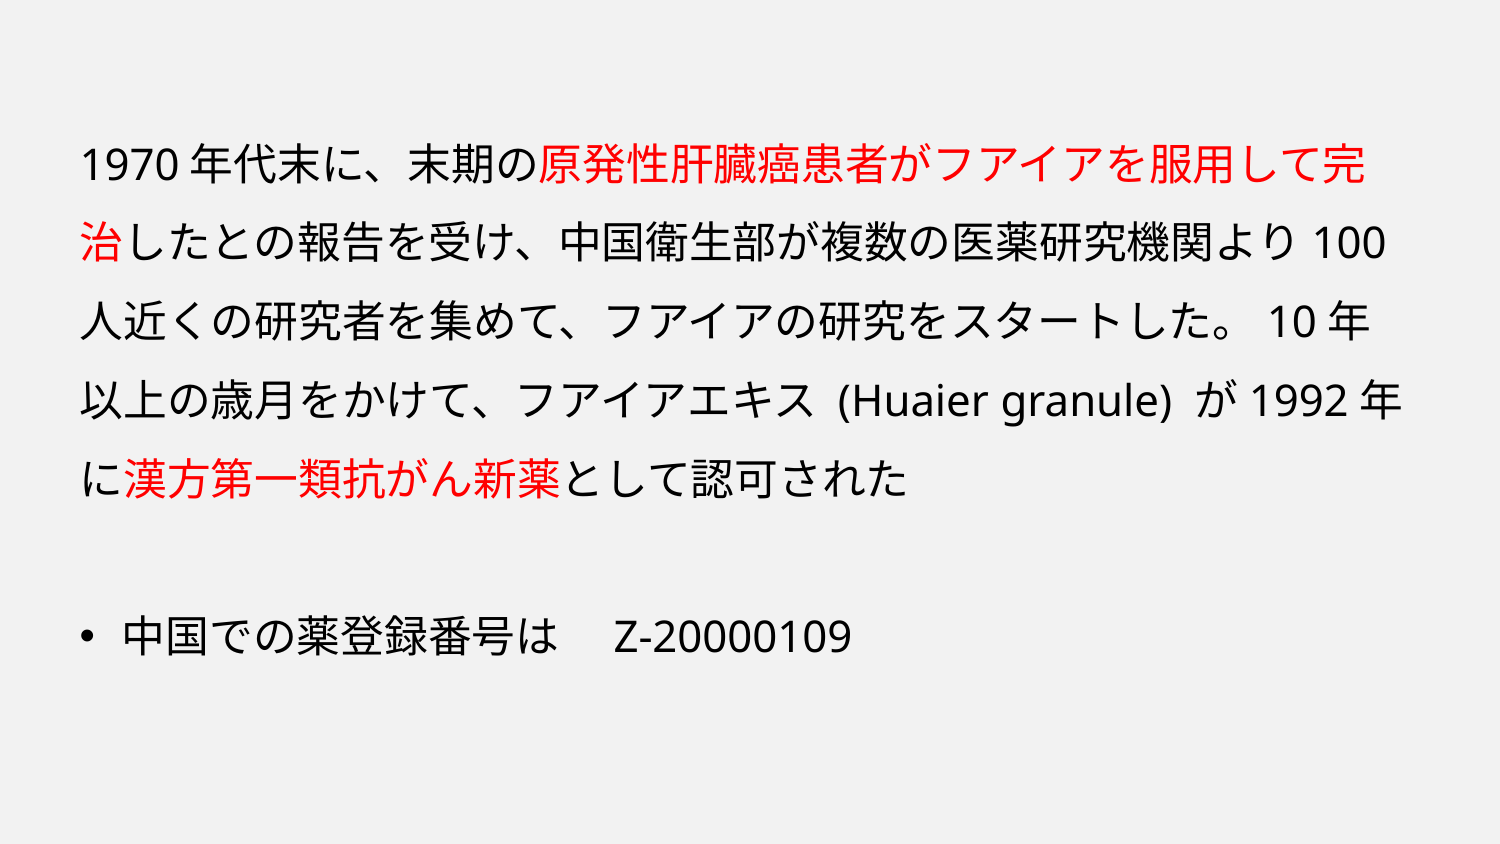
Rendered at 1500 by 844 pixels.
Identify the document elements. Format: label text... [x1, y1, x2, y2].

text_box 1970年代末に、末期の原発性肝臓癌患者がフアイアを服用して完治したとの報告を受け、中国衛生部が複数の医薬研究機関より100人近くの研究者を集めて、フアイアの研究をスタートした。10年以上の歳月をかけて、フアイアエキス (Huaier granule) が1992年に漢方第一類抗がん新薬として認可された 中国での薬登録番号は Z-20000109 [64, 102, 1424, 669]
